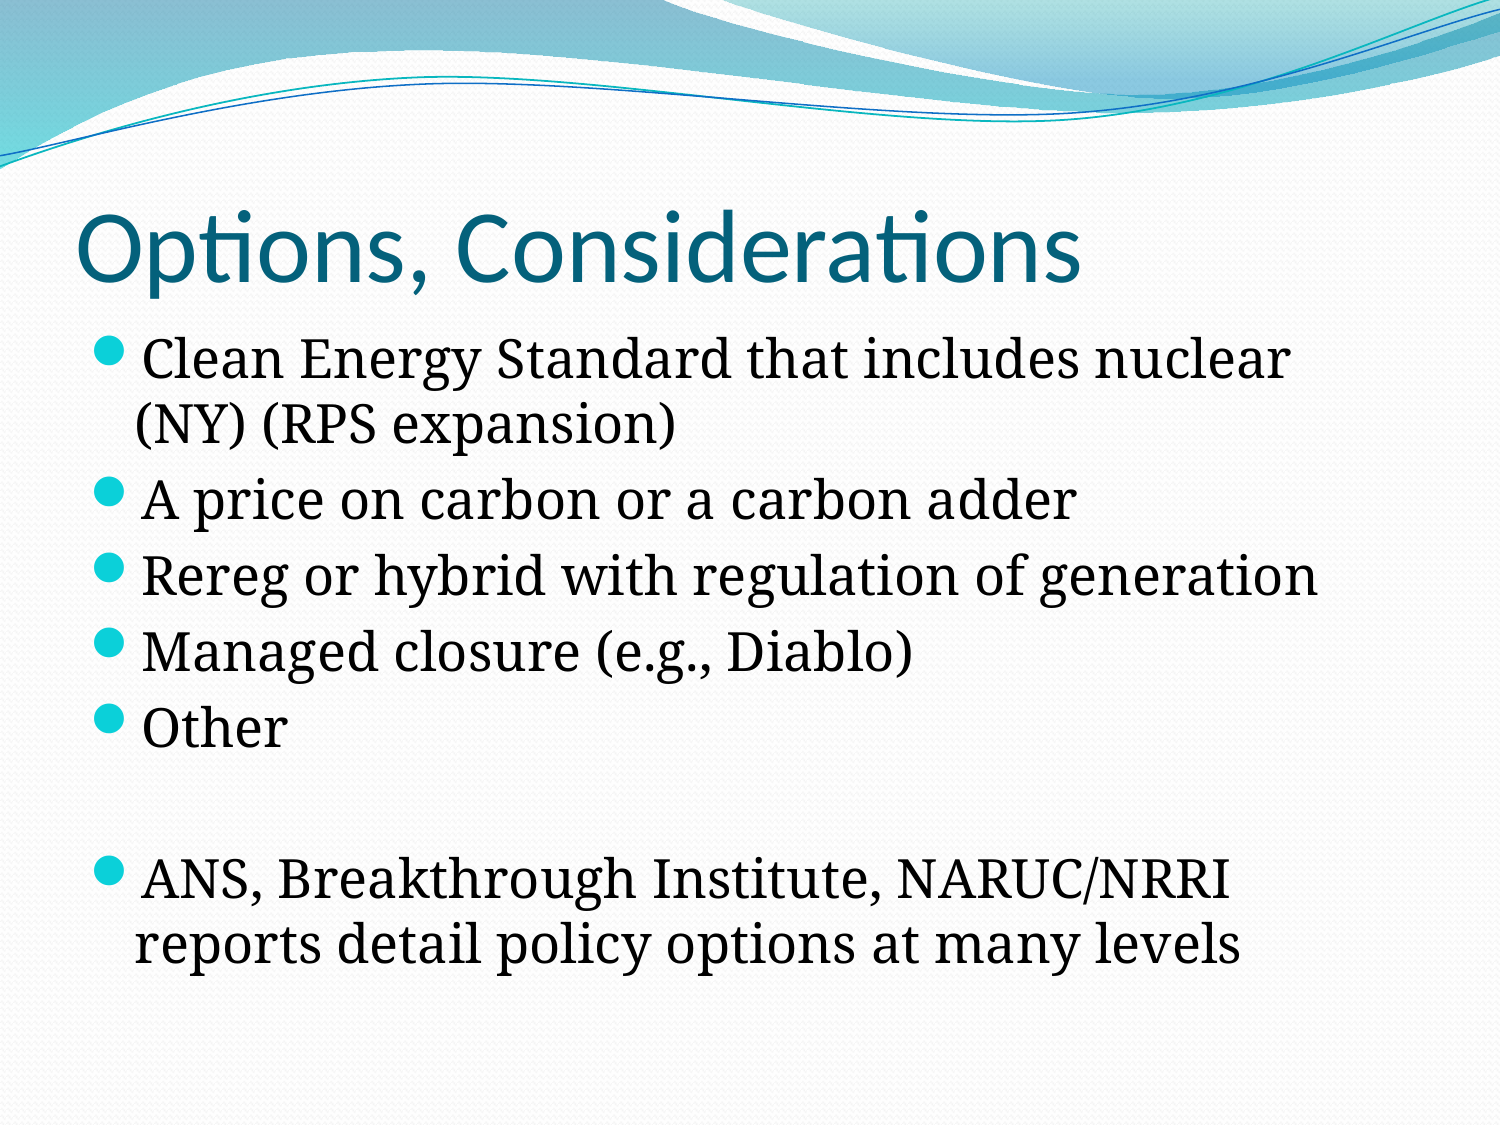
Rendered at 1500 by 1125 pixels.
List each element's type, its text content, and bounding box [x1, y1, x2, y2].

list Clean Energy Standard that includes nuclear (NY) (RPS expansion) A price on carbon or a carbon adder Rereg or hybrid with regulation of generation Managed closure (e.g., Diablo) Other ANS, Breakthrough Institute, NARUC/NRRI reports detail policy options at many levels [75, 317, 1425, 1038]
title Options, Considerations [75, 115, 1425, 303]
